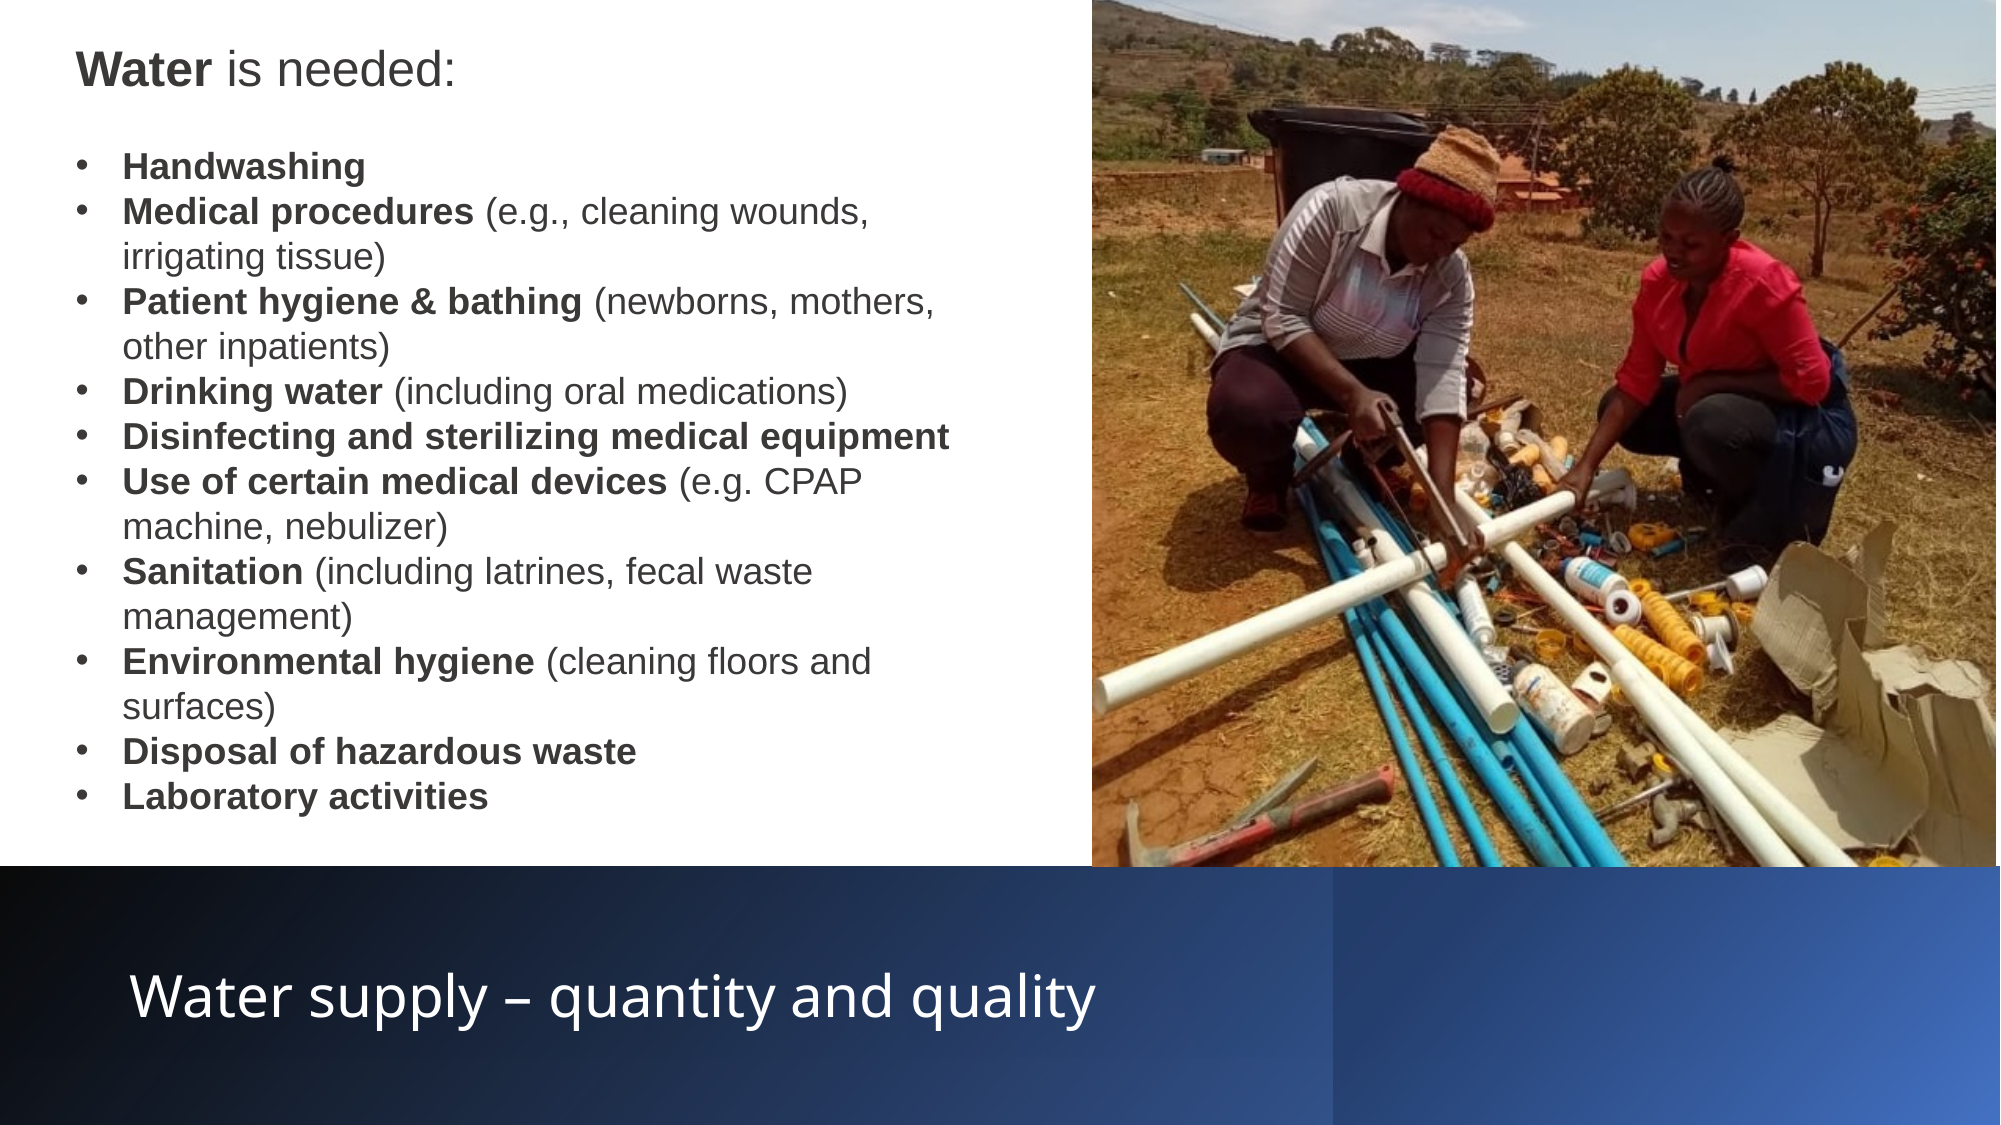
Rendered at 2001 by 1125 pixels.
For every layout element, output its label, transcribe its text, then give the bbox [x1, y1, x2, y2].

text_box [1996, 0, 2000, 865]
text_box [0, 0, 1092, 865]
title Water supply – quantity and quality [114, 924, 1279, 1072]
text_box [1332, 866, 2000, 1125]
text_box [0, 865, 1332, 1125]
picture [1092, 0, 1996, 867]
text_box Water is needed: Handwashing Medical procedures (e.g., cleaning wounds, irrigating tissue) Patient hygiene & bathing (newborns, mothers, other inpatients) Drinking water (including oral medications) Disinfecting and sterilizing medical equipment Use of certain medical devices (e.g. CPAP machine, nebulizer) Sanitation (including latrines, fecal waste management) Environmental hygiene (cleaning floors and surfaces) Disposal of hazardous waste Laboratory activities [60, 29, 1022, 870]
